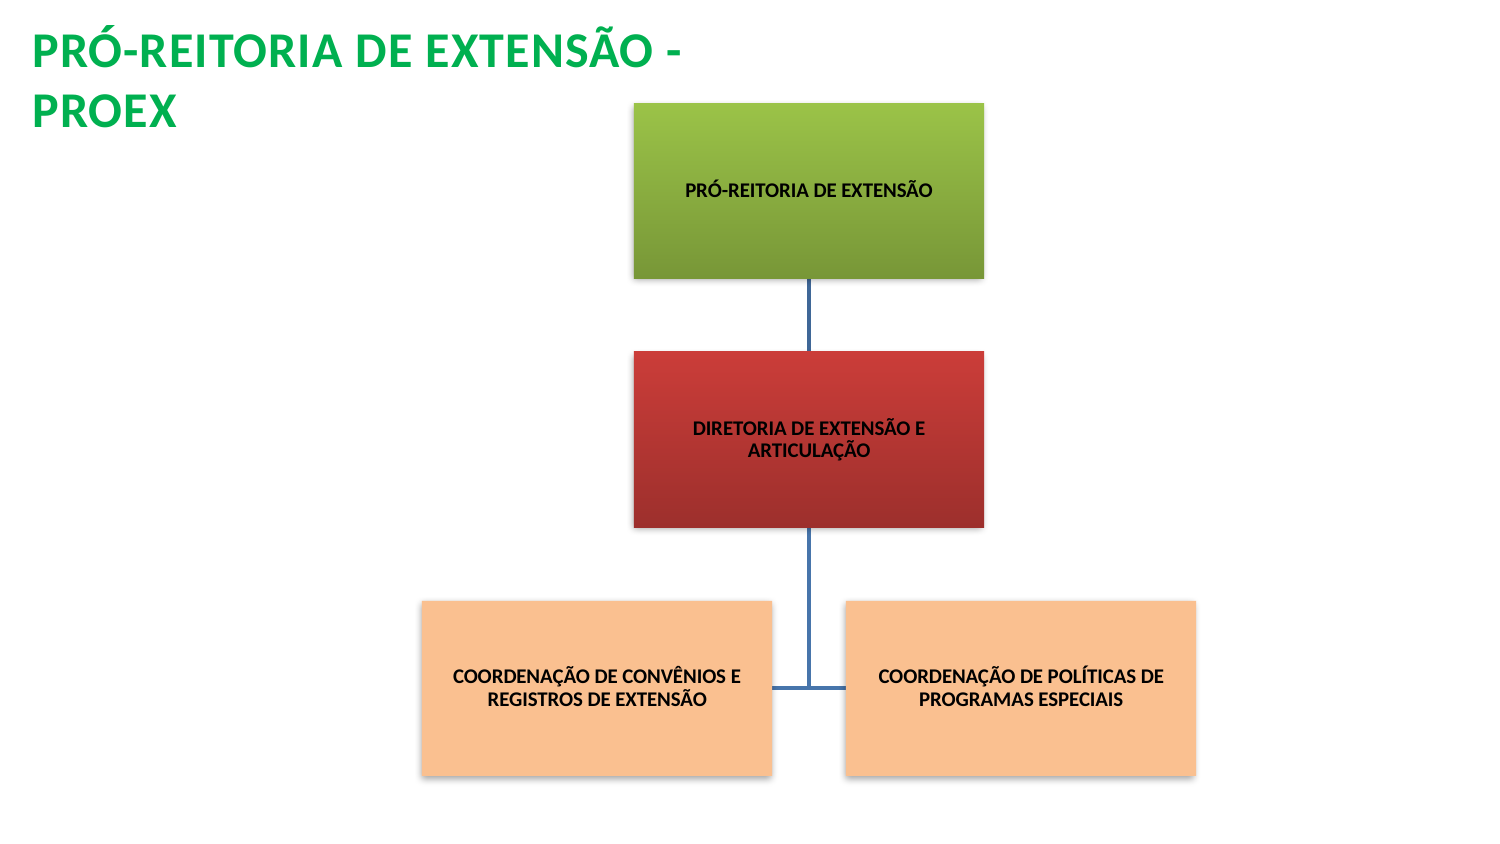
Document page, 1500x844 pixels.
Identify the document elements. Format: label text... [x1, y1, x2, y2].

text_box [218, 102, 1400, 777]
text_box PRÓ-REITORIA DE EXTENSÃO - PROEX [17, 9, 715, 145]
